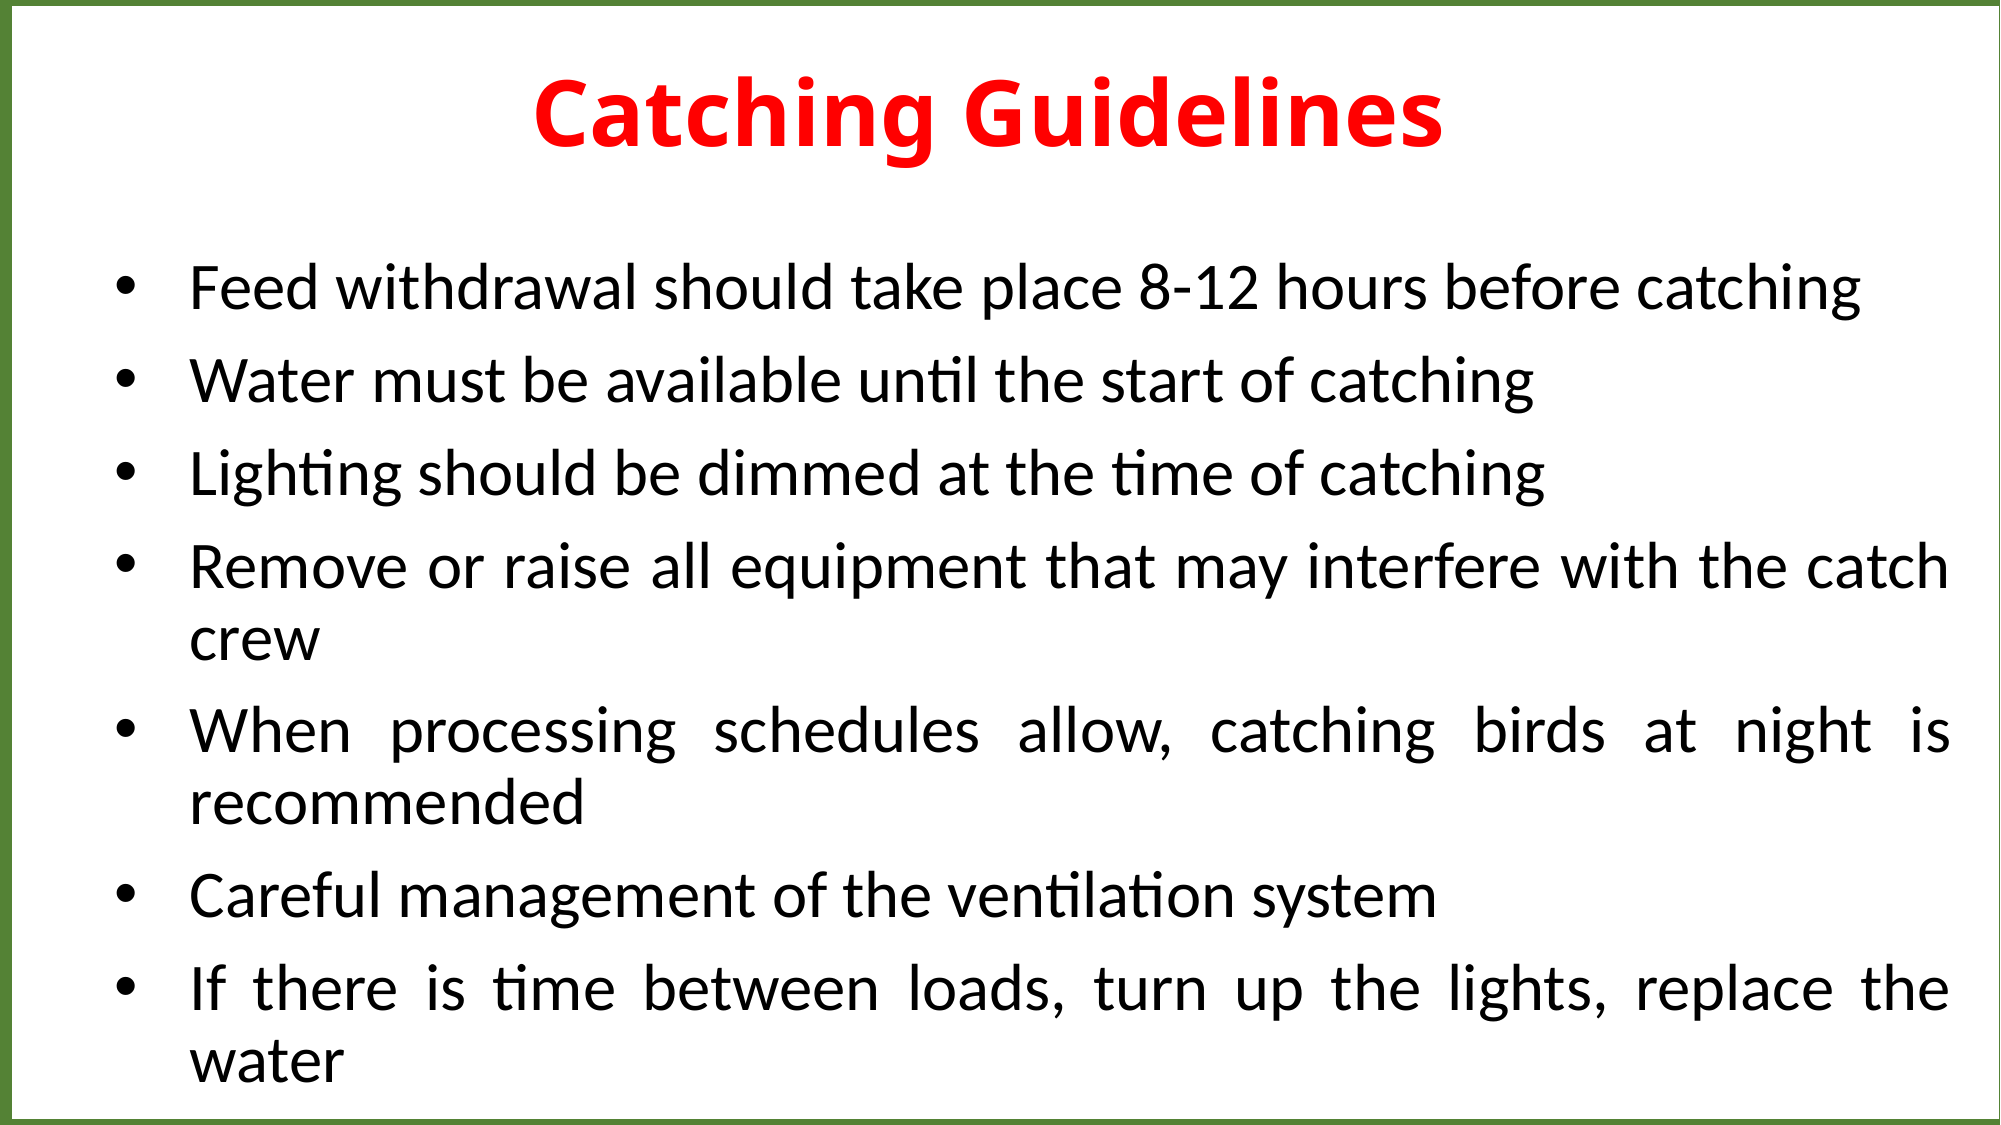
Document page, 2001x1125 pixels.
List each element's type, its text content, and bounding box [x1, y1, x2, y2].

text_box Catching Guidelines [137, 59, 1863, 199]
text_box [5, 0, 2000, 1125]
text_box Feed withdrawal should take place 8-12 hours before catching Water must be available until the start of catching Lighting should be dimmed at the time of catching Remove or raise all equipment that may interfere with the catch crew When processing schedules allow, catching birds at night is recommended Careful management of the ventilation system If there is time between loads, turn up the lights, replace the water [99, 245, 1968, 1063]
